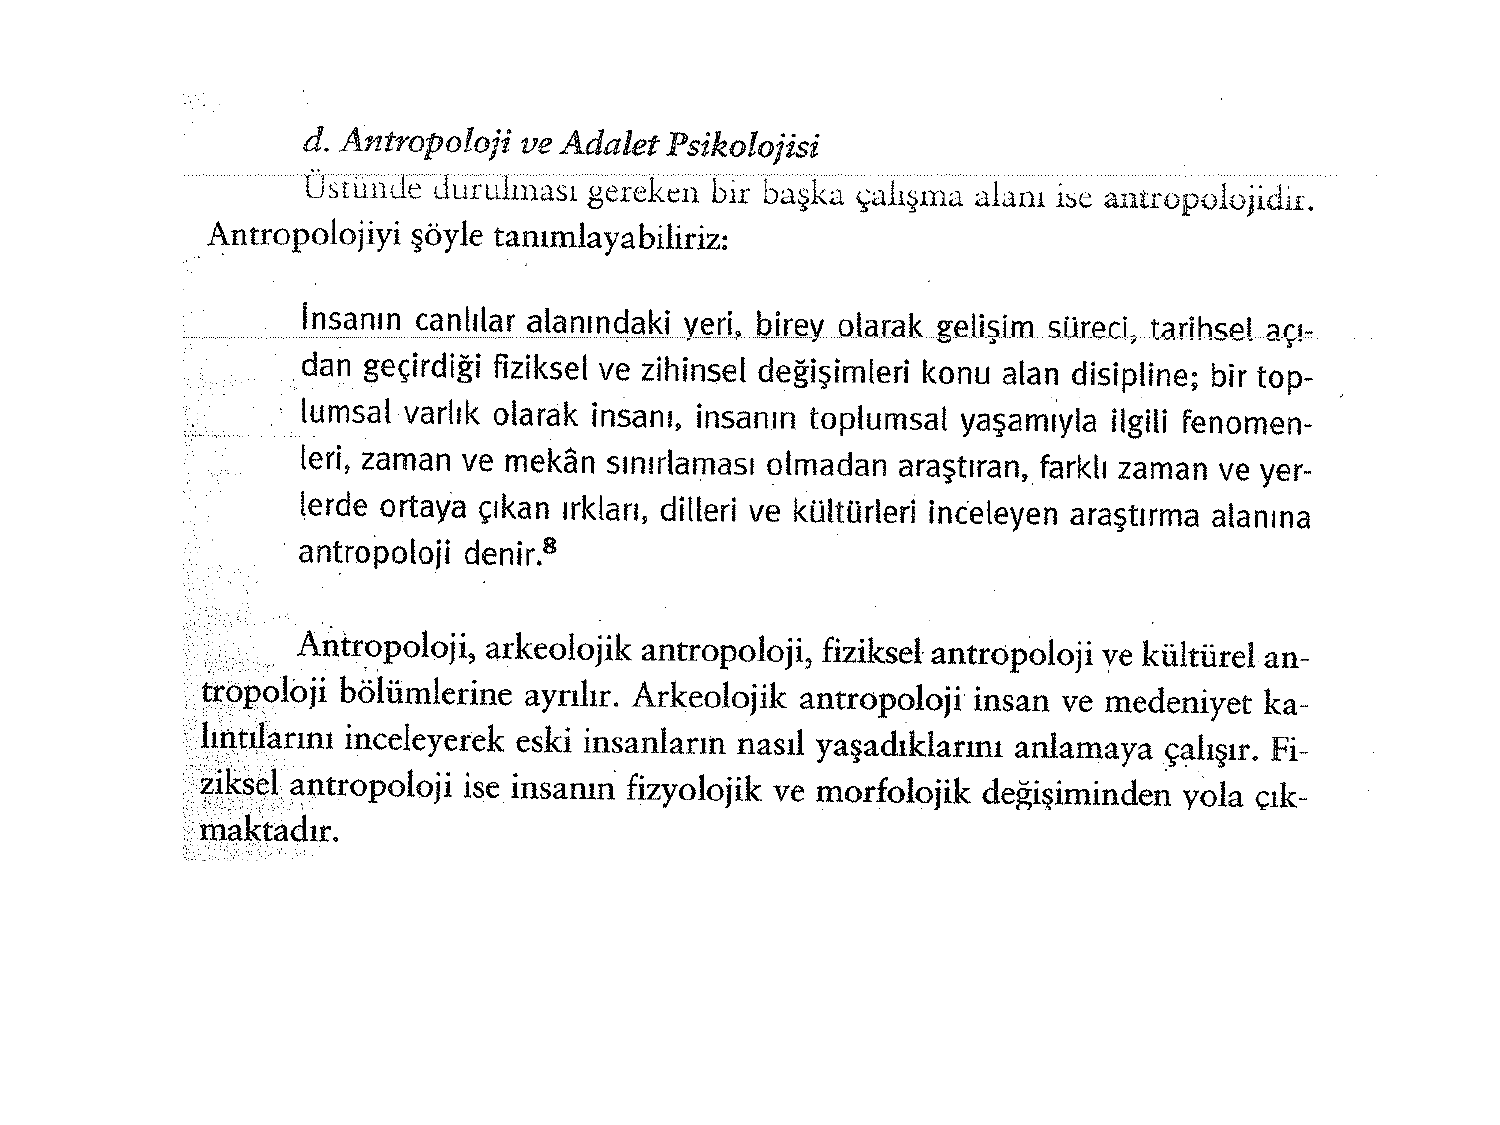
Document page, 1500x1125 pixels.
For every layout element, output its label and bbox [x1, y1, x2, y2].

picture [182, 89, 1379, 952]
